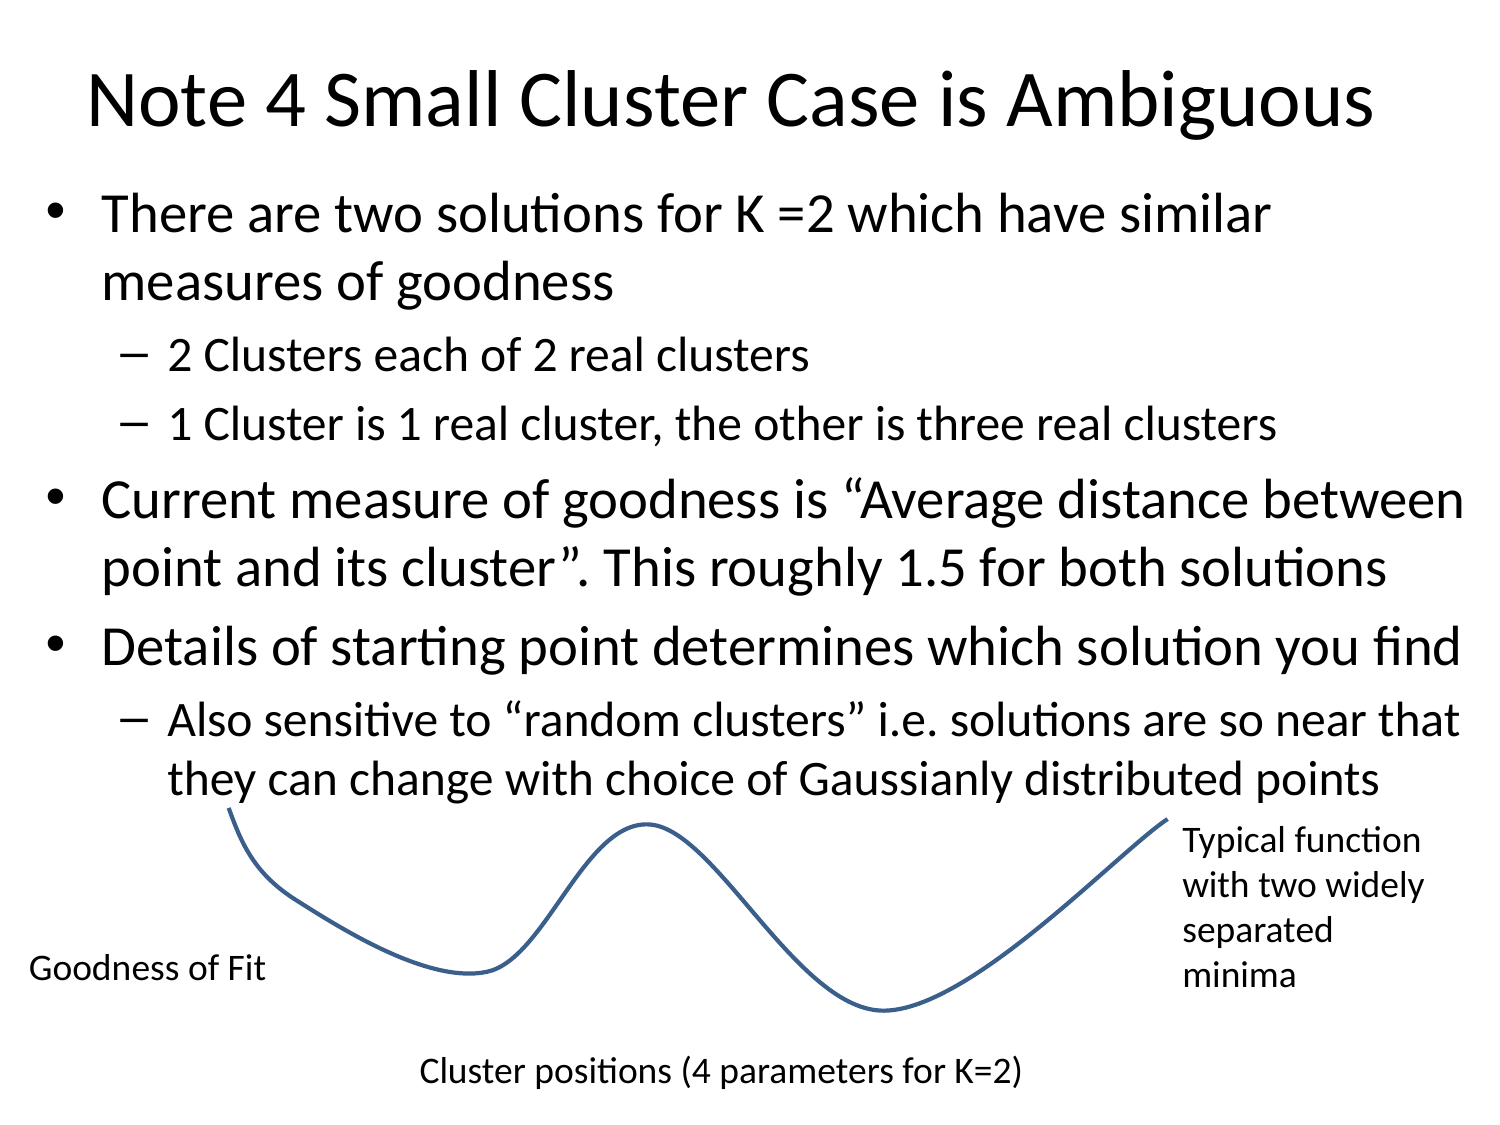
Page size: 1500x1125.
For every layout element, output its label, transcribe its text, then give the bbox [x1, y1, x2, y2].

text_box Goodness of Fit [14, 935, 282, 995]
title Note 4 Small Cluster Case is Ambiguous [0, 0, 1464, 188]
list There are two solutions for K =2 which have similar measures of goodness 2 Clusters each of 2 real clusters 1 Cluster is 1 real cluster, the other is three real clusters Current measure of goodness is “Average distance between point and its cluster”. This roughly 1.5 for both solutions Details of starting point determines which solution you find Also sensitive to “random clusters” i.e. solutions are so near that they can change with choice of Gaussianly distributed points [30, 168, 1500, 828]
text_box Typical function with two widely separated minima [1167, 807, 1462, 1003]
text_box [226, 807, 1167, 1013]
text_box Cluster positions (4 parameters for K=2) [404, 1038, 1039, 1099]
